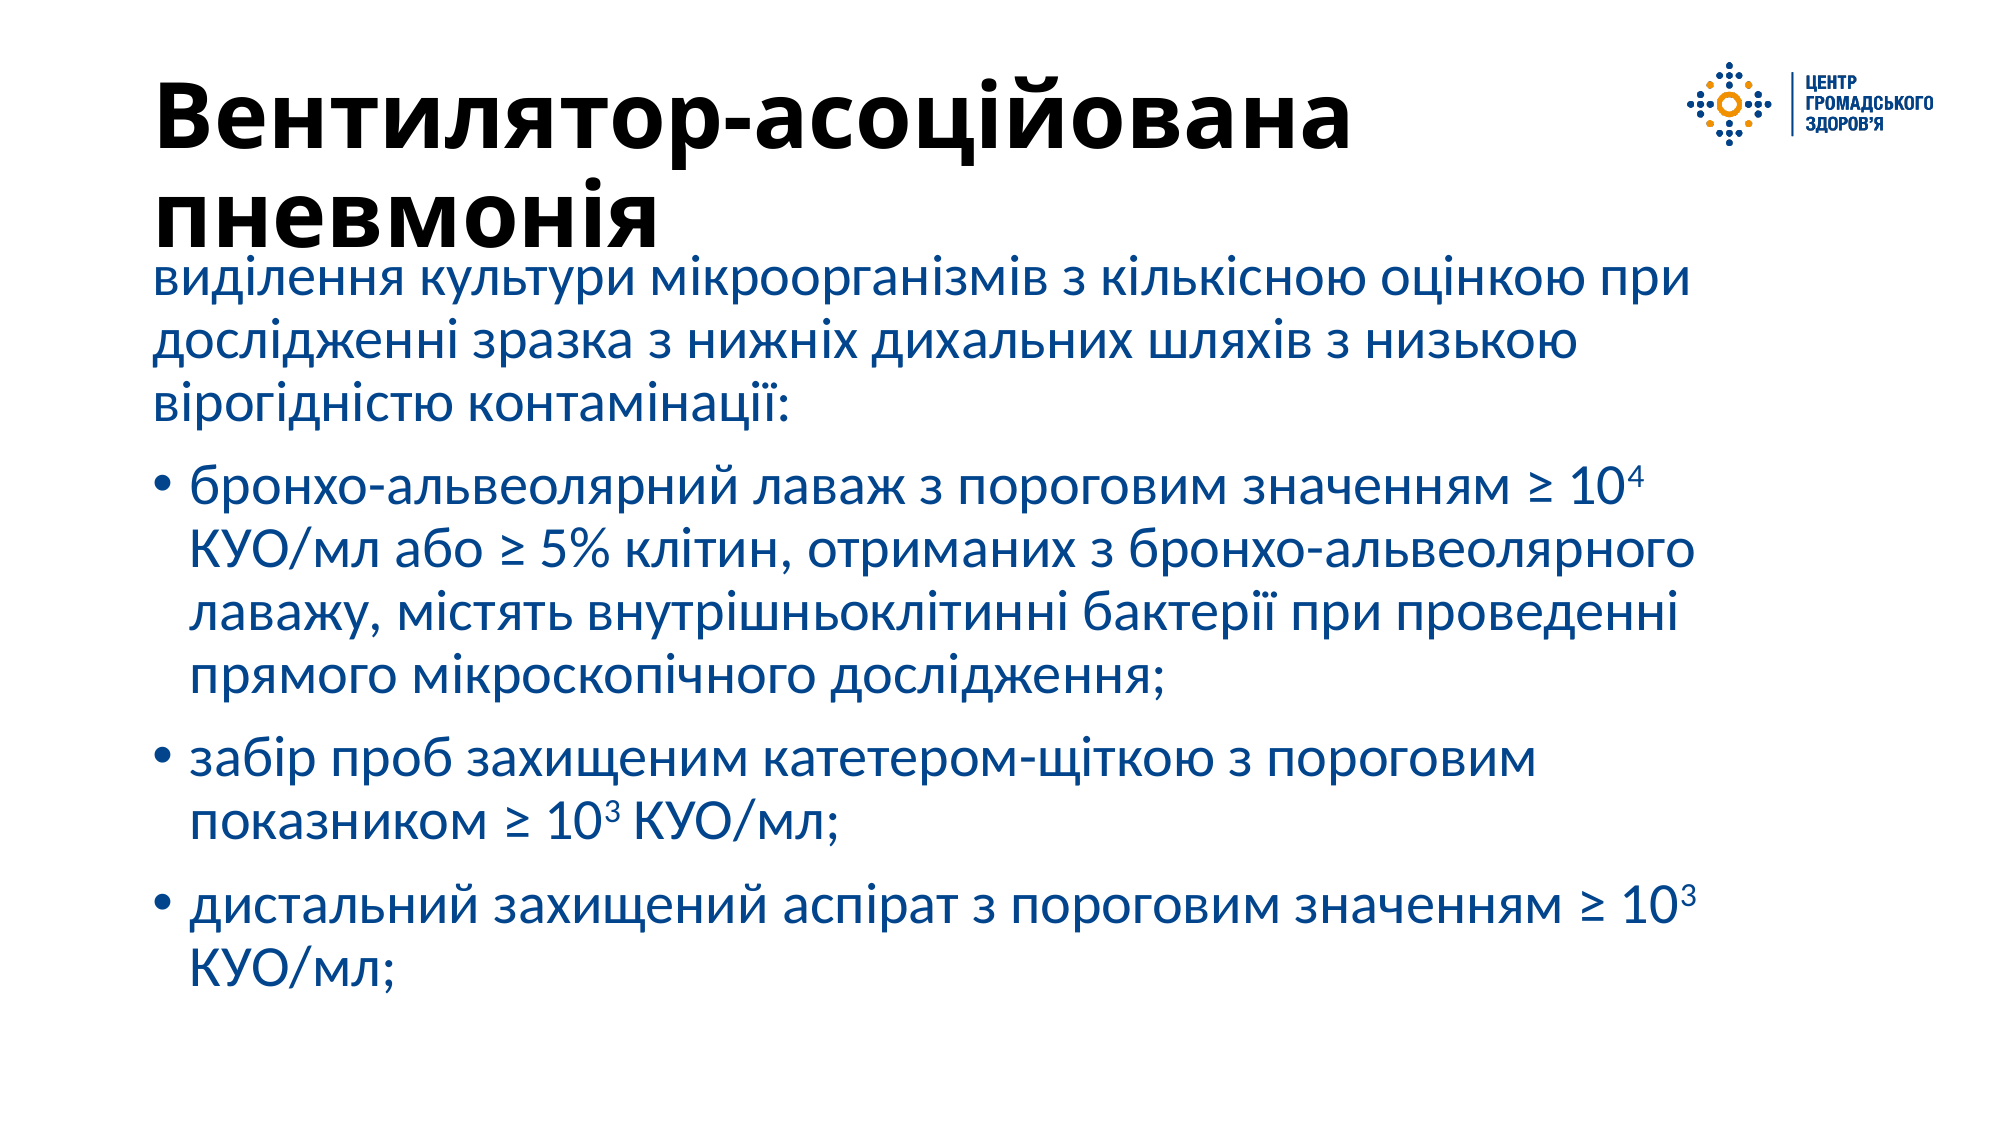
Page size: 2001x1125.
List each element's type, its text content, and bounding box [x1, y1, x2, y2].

title Вентилятор-асоційована пневмонія [137, 59, 1863, 237]
list виділення культури мікроорганізмів з кількісною оцінкою при дослідженні зразка з нижніх дихальних шляхів з низькою вірогідністю контамінації: бронхо-альвеолярний лаваж з пороговим значенням ≥ 104 КУО/мл або ≥ 5% клітин, отриманих з бронхо-альвеолярного лаважу, містять внутрішньоклітинні бактерії при проведенні прямого мікроскопічного дослідження; забір проб захищеним катетером-щіткою з пороговим показником ≥ 103 КУО/мл; дистальний захищений аспірат з пороговим значенням ≥ 103 КУО/мл; [137, 237, 1863, 1075]
picture [1863, 62, 1933, 146]
